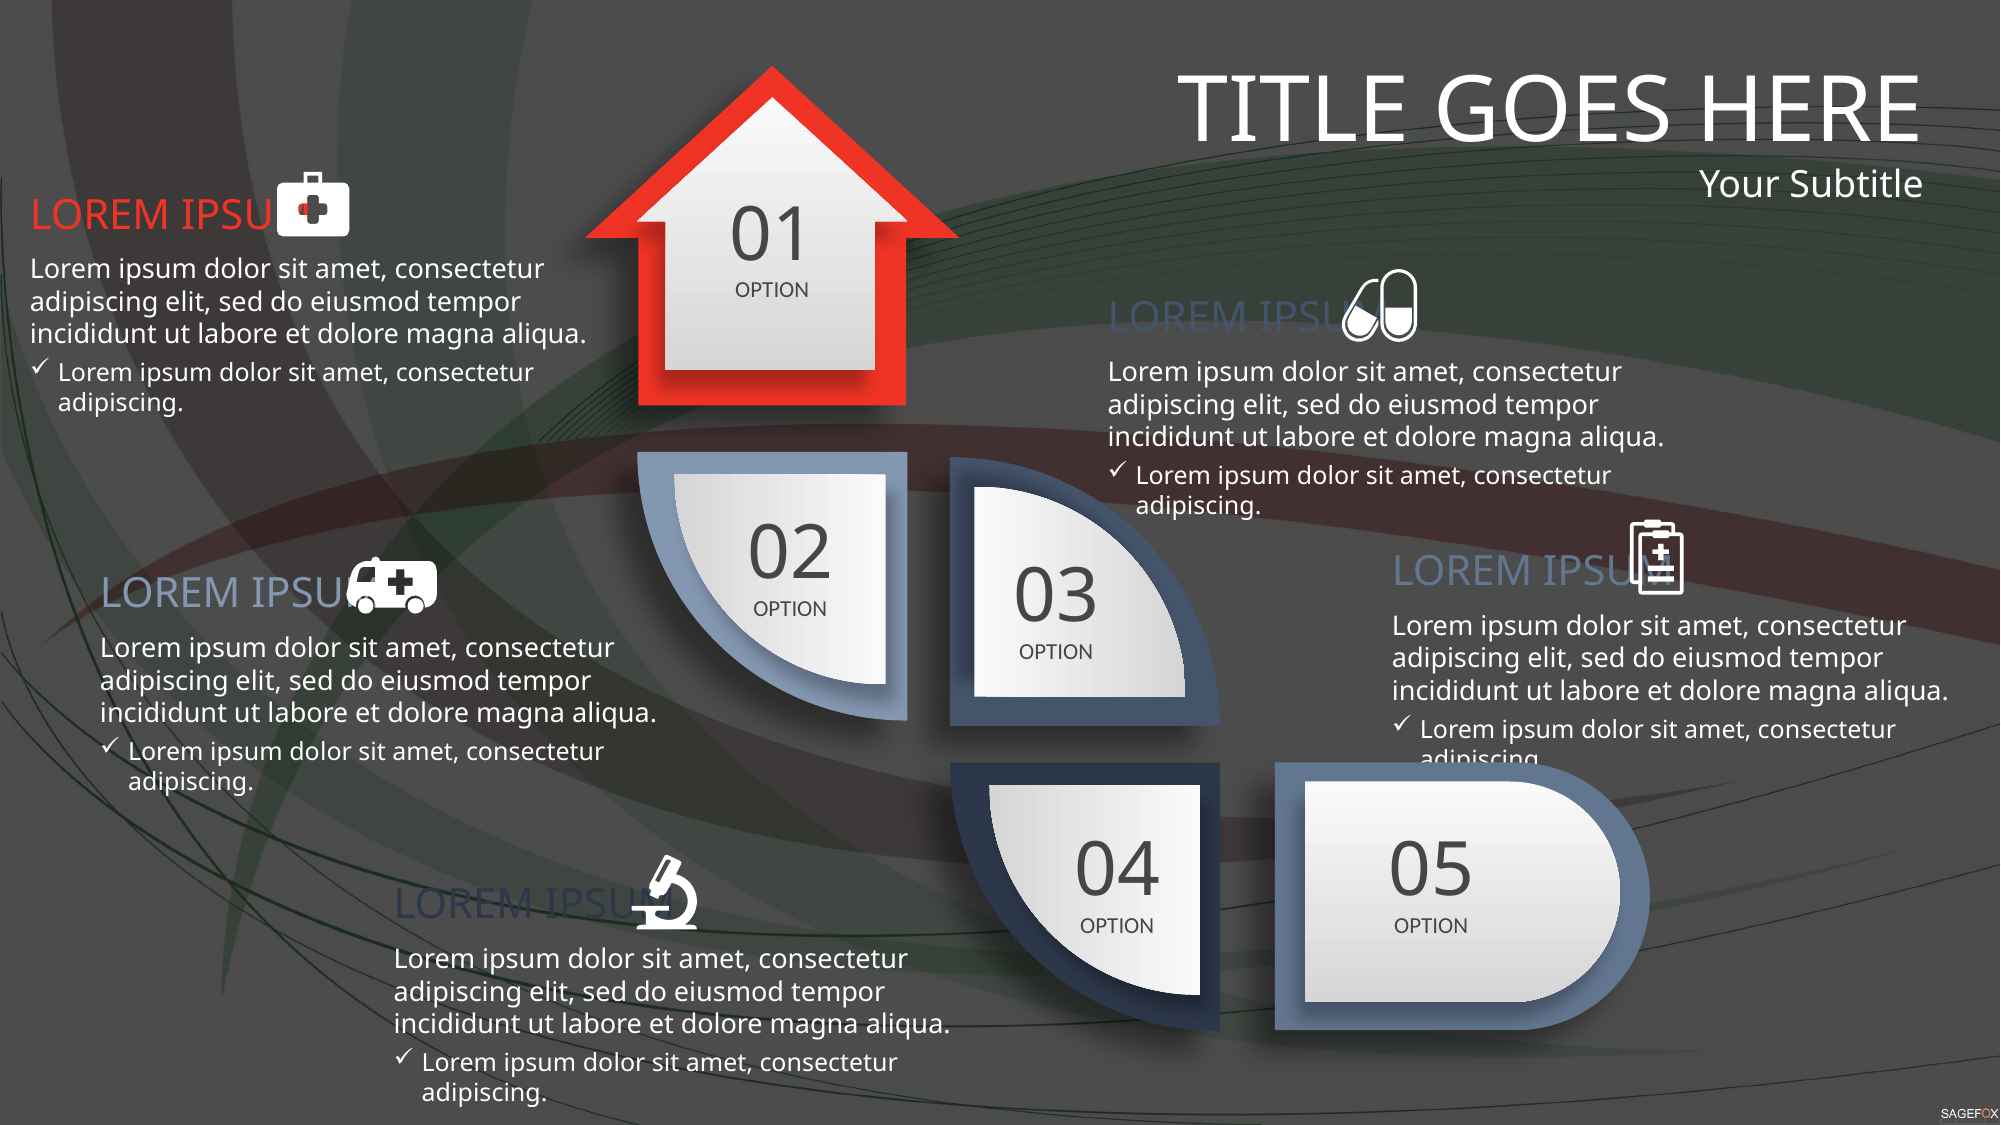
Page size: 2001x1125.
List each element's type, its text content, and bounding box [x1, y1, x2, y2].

text_box [582, 64, 963, 407]
text_box 02 OPTION [733, 498, 847, 626]
text_box [1303, 780, 1621, 1004]
text_box [973, 485, 1187, 698]
picture [0, 0, 2001, 1125]
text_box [1339, 268, 1418, 344]
text_box 03 OPTION [999, 541, 1113, 670]
text_box [673, 473, 887, 686]
text_box [277, 171, 350, 237]
text_box [988, 783, 1202, 996]
text_box 01 OPTION [715, 180, 829, 308]
text_box [634, 95, 910, 372]
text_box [346, 556, 437, 614]
text_box [631, 854, 697, 930]
text_box 04 OPTION [1060, 815, 1174, 943]
text_box TITLE GOES HERE Your Subtitle [1035, 42, 1939, 212]
text_box LOREM IPSUM Lorem ipsum dolor sit amet, consectetur adipiscing elit, sed do eiusmod tempor incididunt ut labore et dolore magna aliqua. Lorem ipsum dolor sit amet, consectetur adipiscing. [378, 869, 1028, 1114]
text_box [949, 761, 1222, 1033]
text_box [1629, 519, 1684, 595]
text_box LOREM IPSUM Lorem ipsum dolor sit amet, consectetur adipiscing elit, sed do eiusmod tempor incididunt ut labore et dolore magna aliqua. Lorem ipsum dolor sit amet, consectetur adipiscing. [14, 179, 622, 425]
text_box LOREM IPSUM Lorem ipsum dolor sit amet, consectetur adipiscing elit, sed do eiusmod tempor incididunt ut labore et dolore magna aliqua. Lorem ipsum dolor sit amet, consectetur adipiscing. [1377, 536, 2000, 781]
text_box LOREM IPSUM Lorem ipsum dolor sit amet, consectetur adipiscing elit, sed do eiusmod tempor incididunt ut labore et dolore magna aliqua. Lorem ipsum dolor sit amet, consectetur adipiscing. [1092, 282, 1742, 527]
text_box 05 OPTION [1374, 815, 1488, 943]
text_box [636, 450, 909, 722]
text_box [948, 456, 1222, 727]
text_box LOREM IPSUM Lorem ipsum dolor sit amet, consectetur adipiscing elit, sed do eiusmod tempor incididunt ut labore et dolore magna aliqua. Lorem ipsum dolor sit amet, consectetur adipiscing. [85, 558, 734, 803]
text_box [1273, 761, 1651, 1032]
